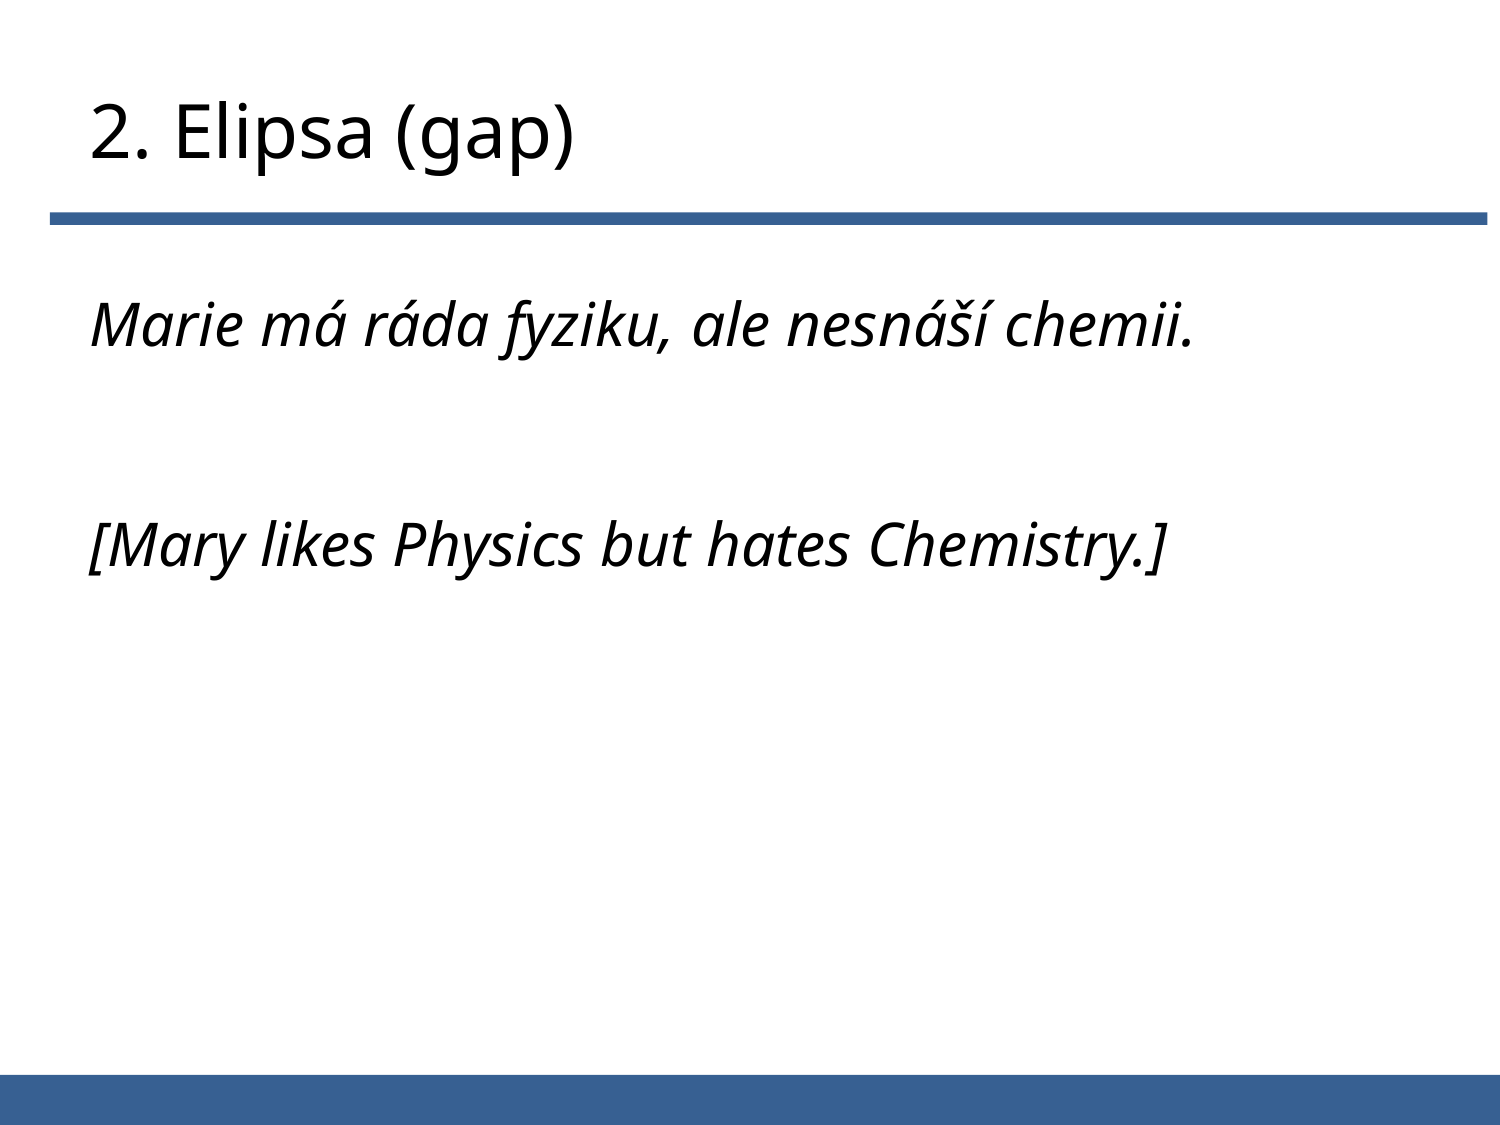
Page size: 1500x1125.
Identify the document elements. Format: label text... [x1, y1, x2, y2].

text_box [0, 76, 1463, 349]
text_box [37, 249, 1500, 663]
text_box 2. Elipsa (gap) [75, 76, 1500, 182]
text_box [1463, 212, 1488, 225]
text_box [0, 1074, 1500, 1125]
text_box Marie má ráda fyziku, ale nesnáší chemii. [Mary likes Physics but hates Chemistry.] [75, 279, 1463, 587]
